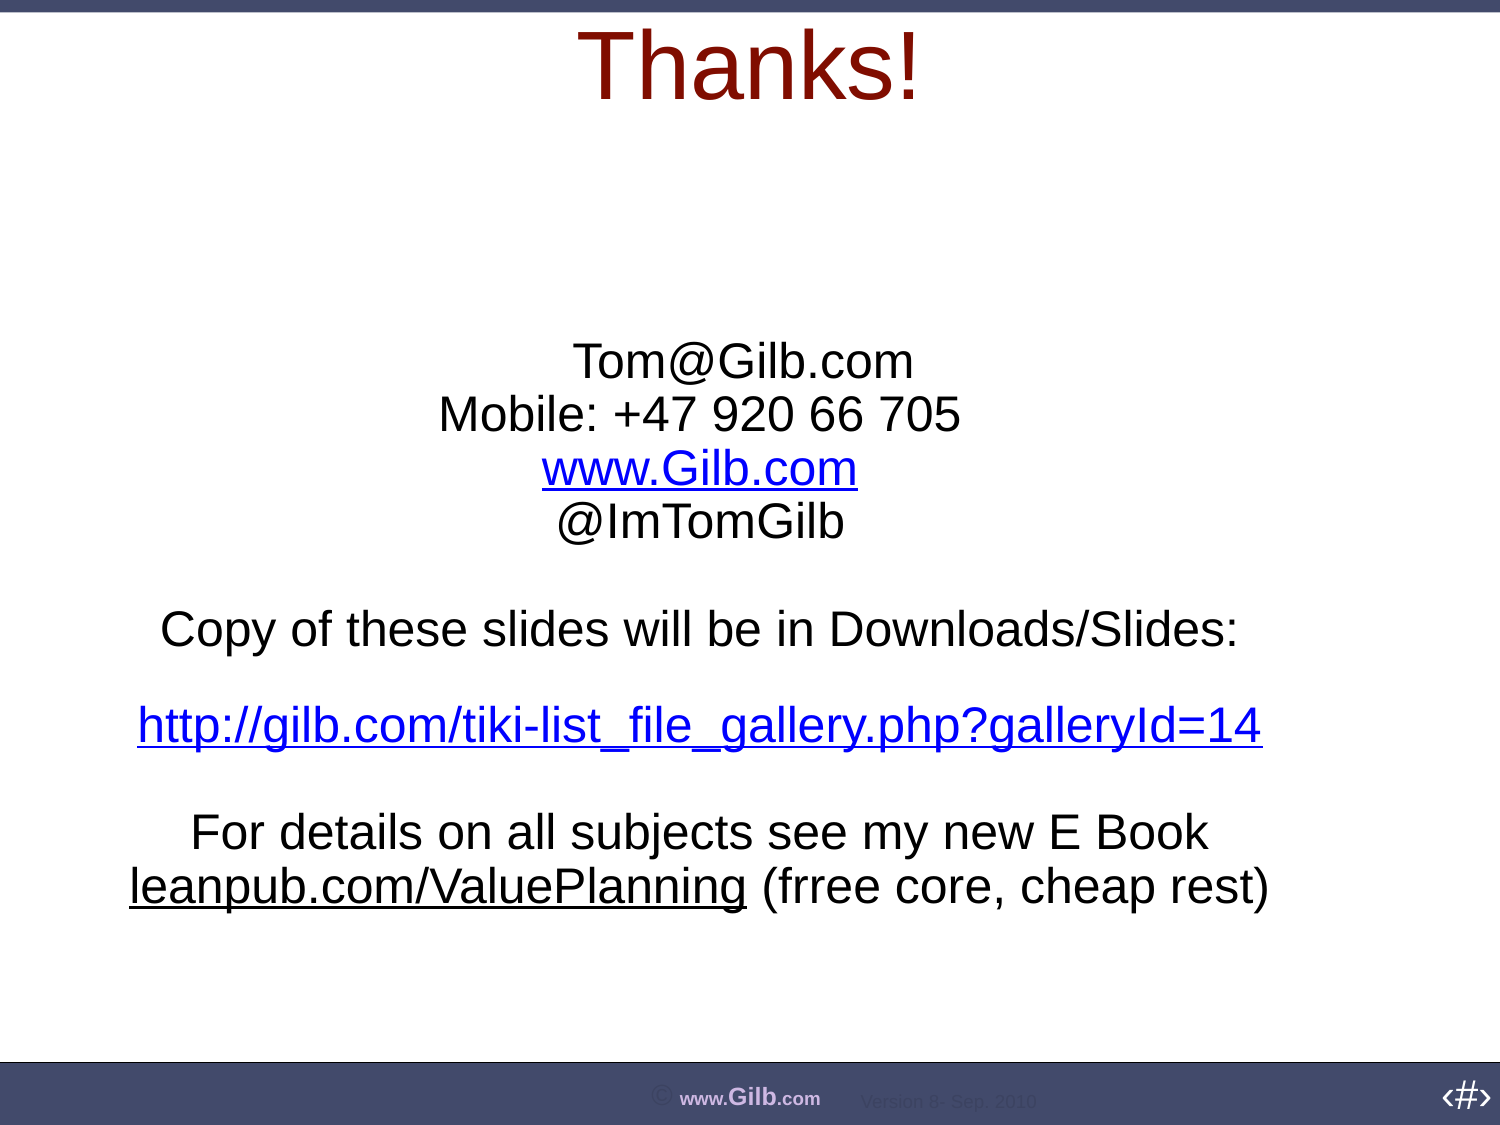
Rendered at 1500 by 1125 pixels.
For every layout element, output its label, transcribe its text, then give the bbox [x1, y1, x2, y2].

title Thanks! [0, 24, 1500, 151]
list Tom@Gilb.com Mobile: +47 920 66 705 www.Gilb.com @ImTomGilb Copy of these slides will be in Downloads/Slides: http://gilb.com/tiki-list_file_gallery.php?galleryId=14 For details on all subjects see my new E Book leanpub.com/ValuePlanning (frree core, cheap rest) [86, 211, 1313, 1076]
slide_number [1074, 708, 1426, 1125]
